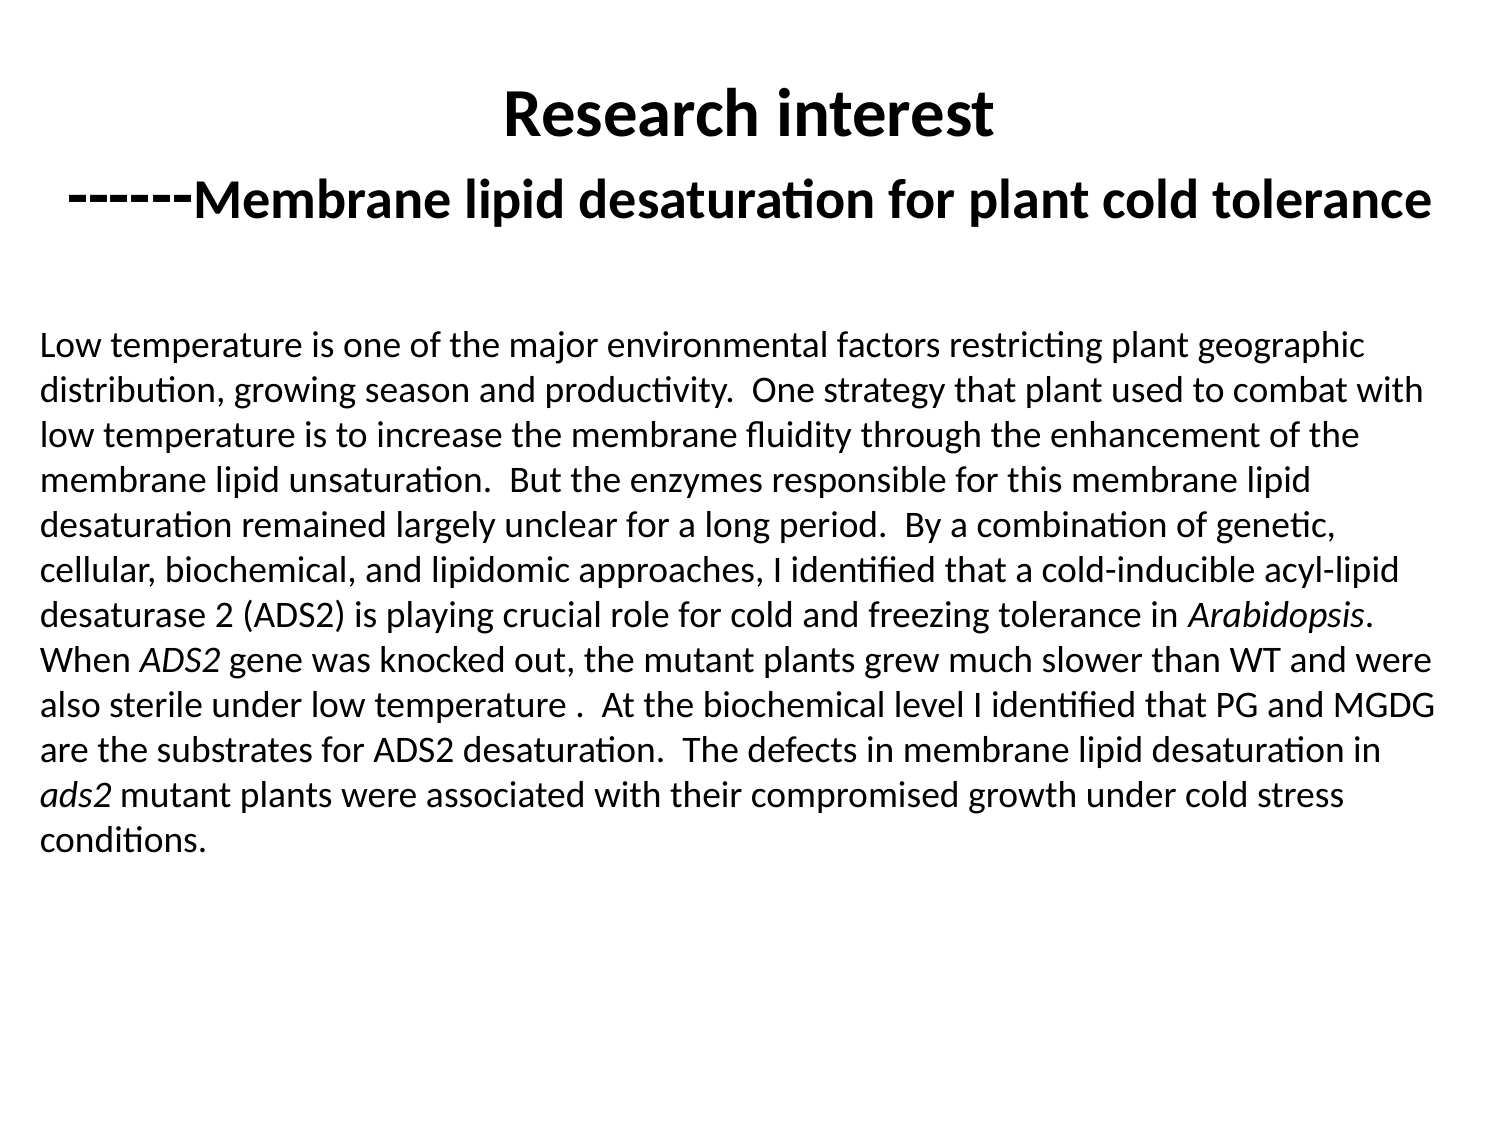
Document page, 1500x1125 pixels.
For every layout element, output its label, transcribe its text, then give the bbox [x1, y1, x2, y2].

text_box Low temperature is one of the major environmental factors restricting plant geographic distribution, growing season and productivity. One strategy that plant used to combat with low temperature is to increase the membrane fluidity through the enhancement of the membrane lipid unsaturation. But the enzymes responsible for this membrane lipid desaturation remained largely unclear for a long period. By a combination of genetic, cellular, biochemical, and lipidomic approaches, I identified that a cold-inducible acyl-lipid desaturase 2 (ADS2) is playing crucial role for cold and freezing tolerance in Arabidopsis. When ADS2 gene was knocked out, the mutant plants grew much slower than WT and were also sterile under low temperature . At the biochemical level I identified that PG and MGDG are the substrates for ADS2 desaturation. The defects in membrane lipid desaturation in ads2 mutant plants were associated with their compromised growth under cold stress conditions. [24, 312, 1475, 913]
title Research interest ------Membrane lipid desaturation for plant cold tolerance [0, 37, 1500, 338]
